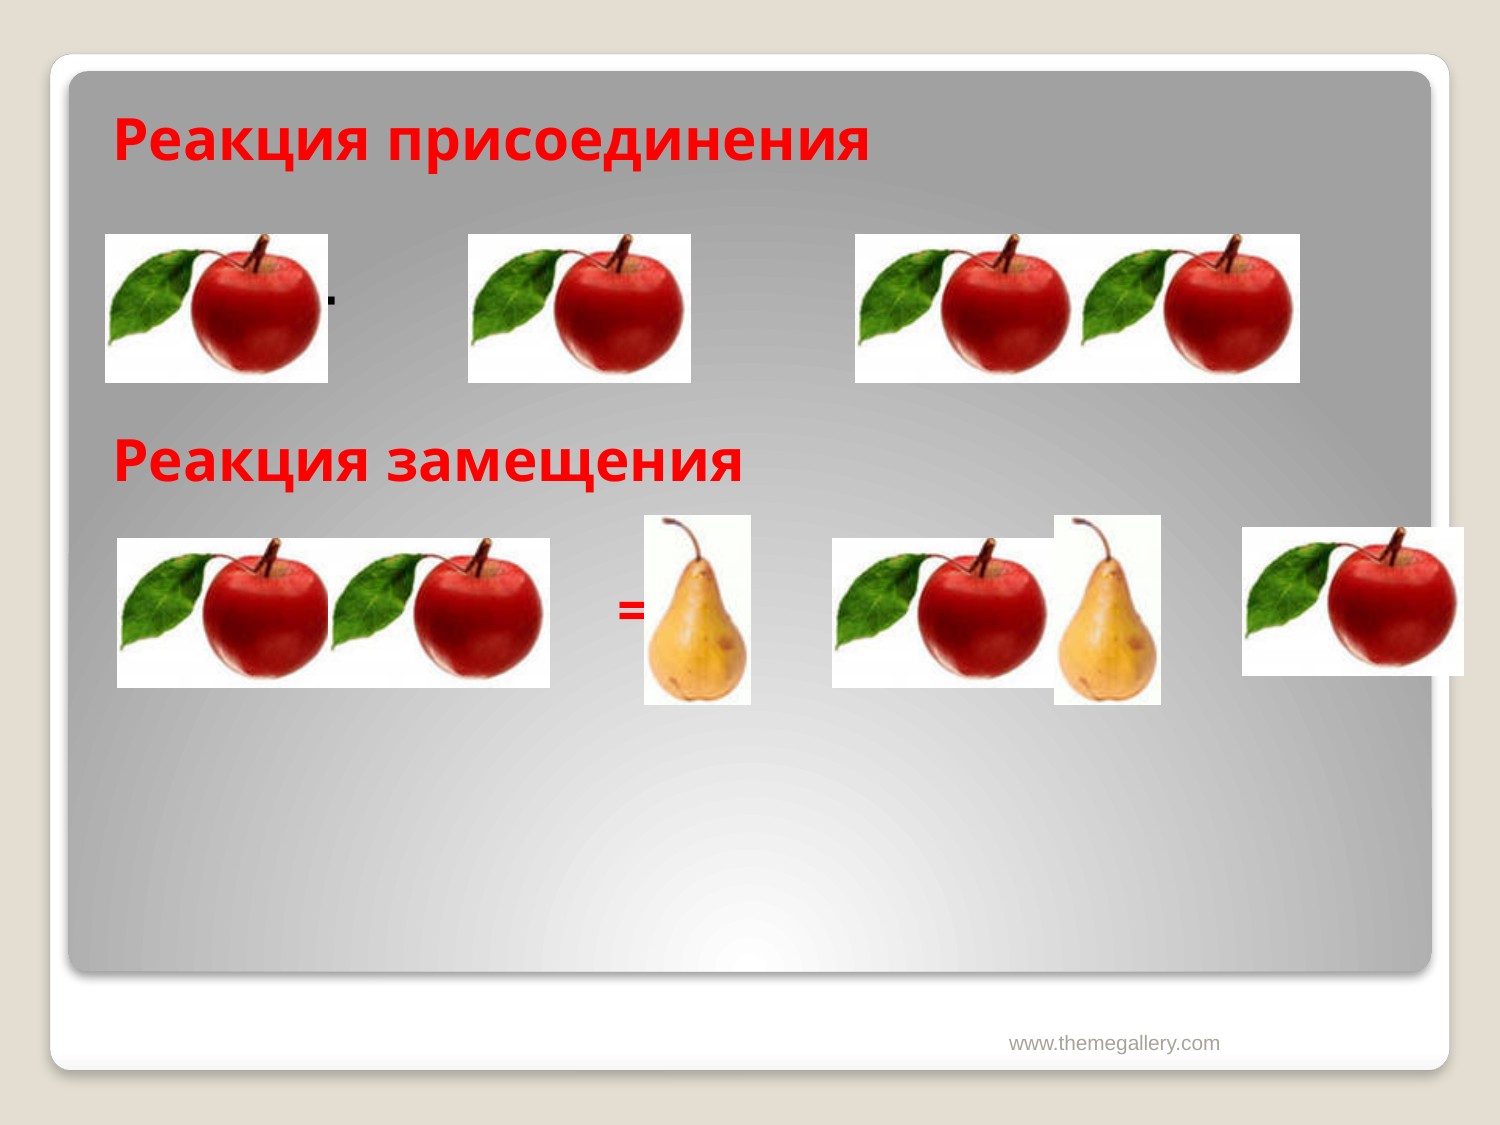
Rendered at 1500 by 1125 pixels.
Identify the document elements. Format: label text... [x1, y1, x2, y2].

footer www.themegallery.com [994, 1002, 1370, 1063]
title [82, 817, 1425, 990]
picture [855, 234, 1301, 384]
picture [831, 515, 1162, 705]
picture [116, 538, 551, 688]
picture [1241, 527, 1465, 676]
list Реакция присоединения + = Реакция замещения + = + [82, 86, 1454, 774]
picture [105, 234, 328, 384]
picture [644, 515, 751, 705]
picture [468, 234, 691, 384]
